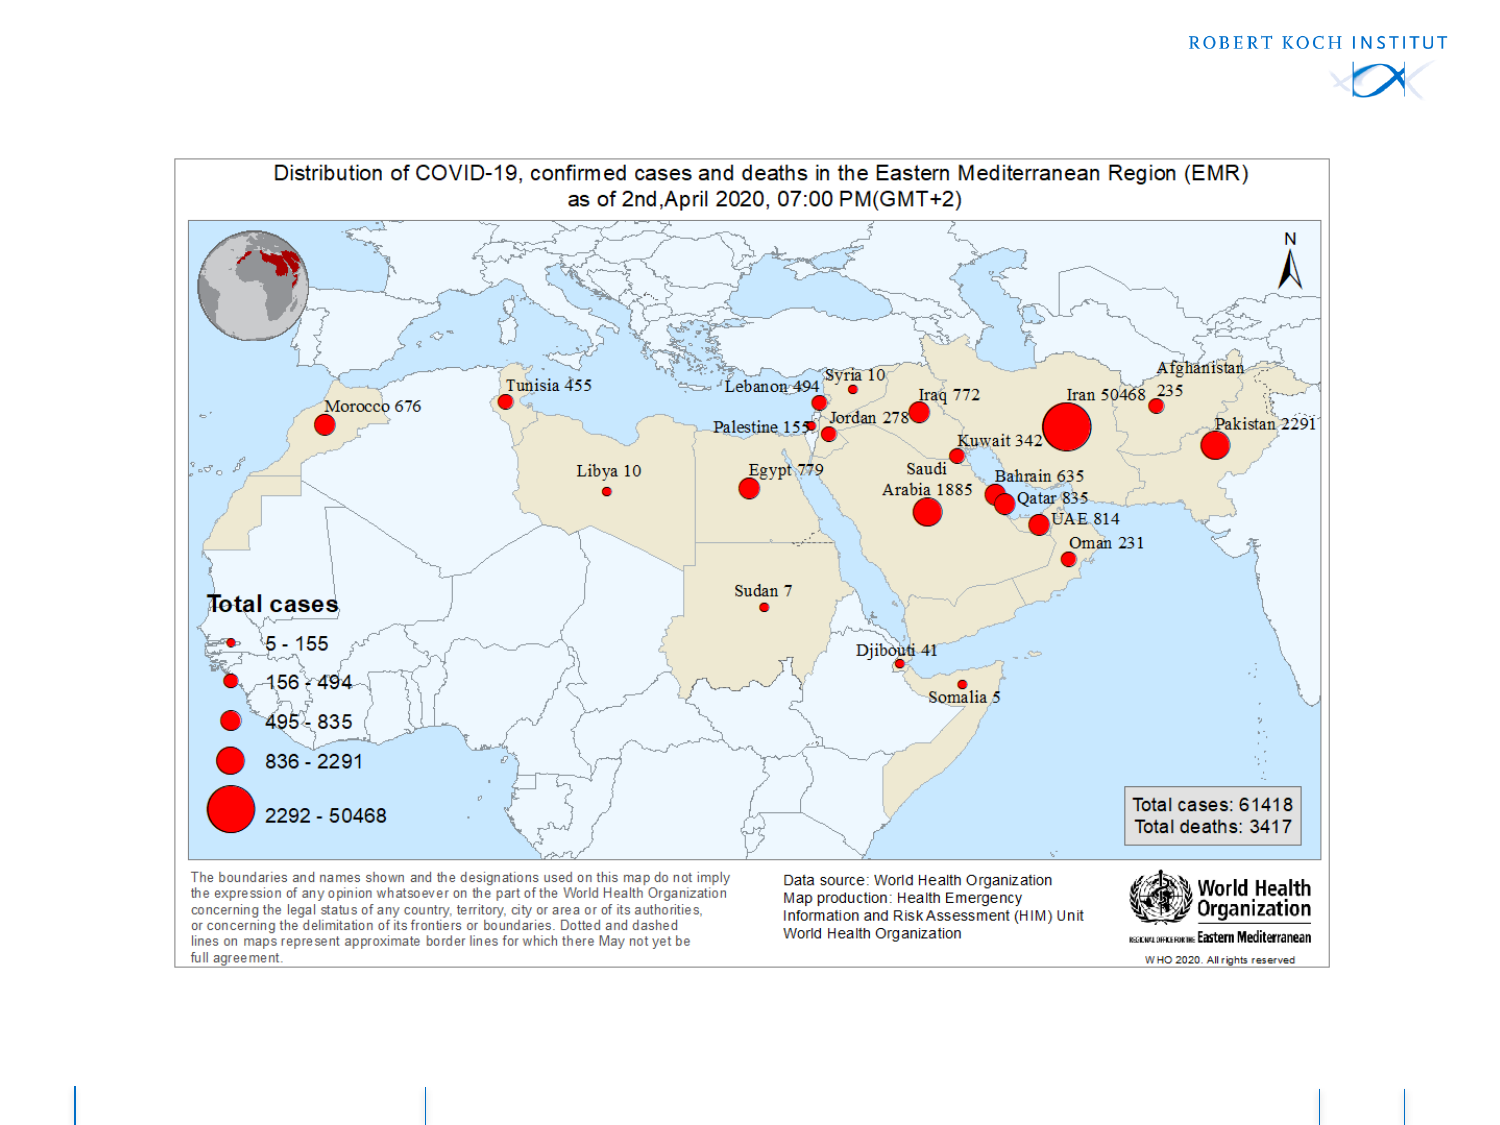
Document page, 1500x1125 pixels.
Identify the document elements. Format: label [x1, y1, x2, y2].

picture [1182, 29, 1454, 109]
picture [165, 148, 1335, 977]
